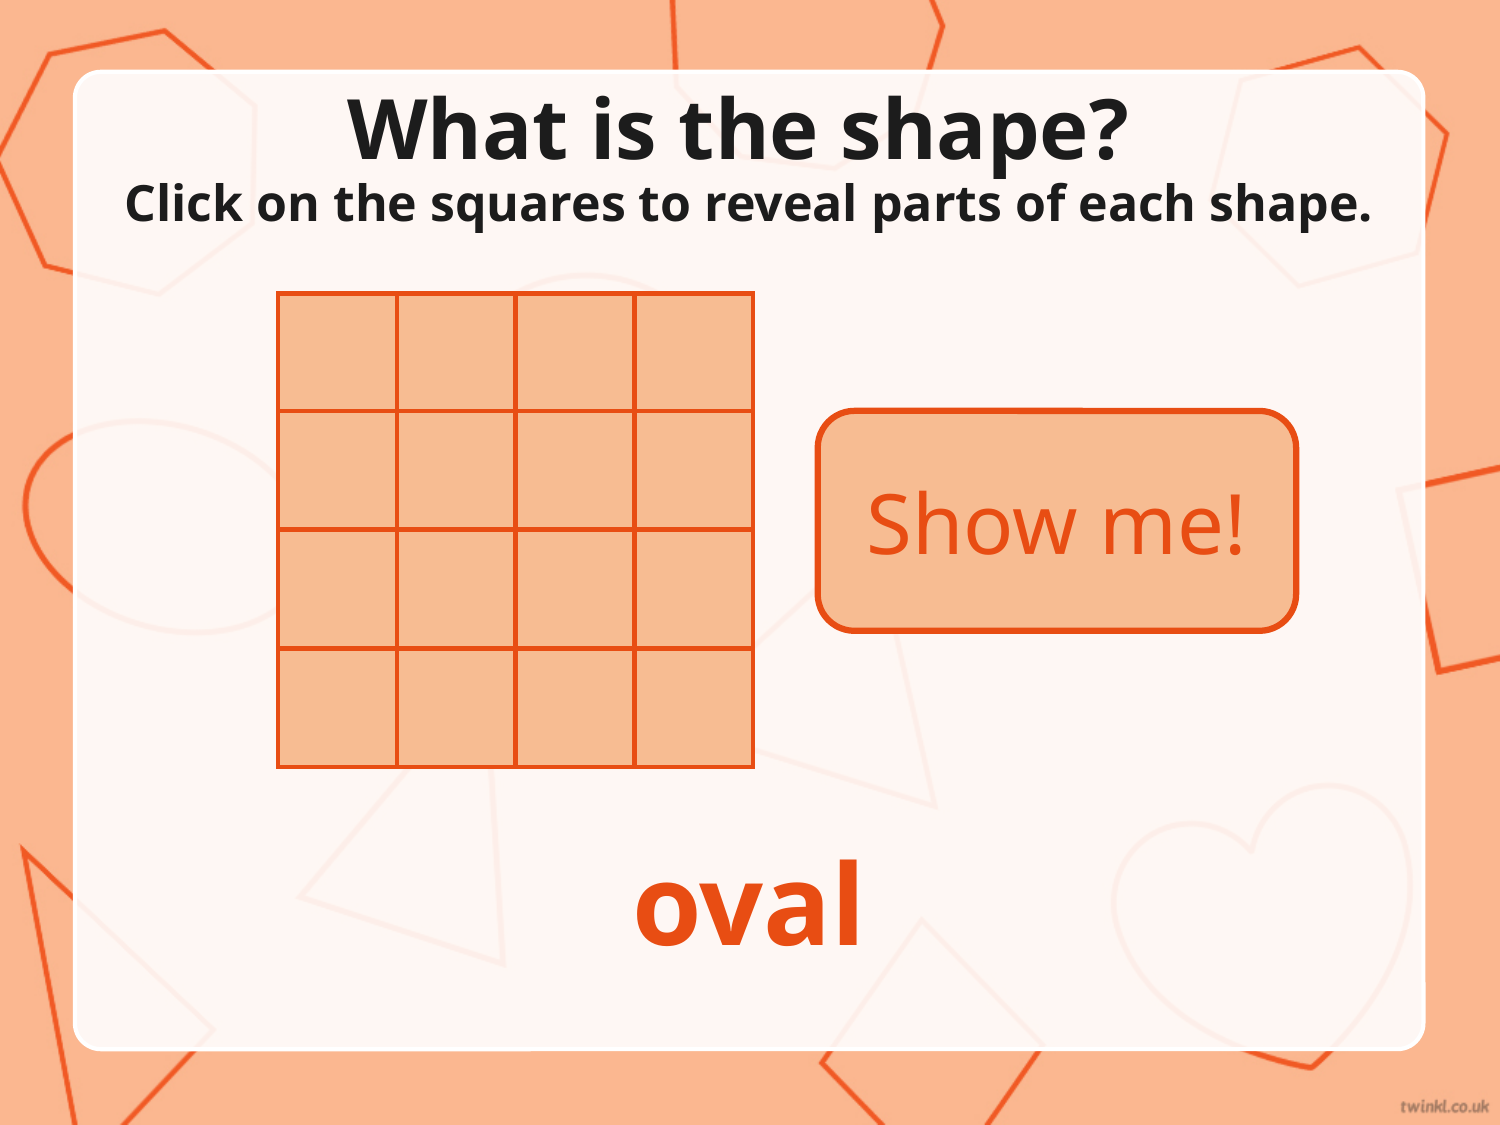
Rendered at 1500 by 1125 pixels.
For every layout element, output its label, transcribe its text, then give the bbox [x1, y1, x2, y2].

text_box [633, 293, 754, 410]
text_box [515, 682, 633, 768]
text_box oval [251, 827, 1247, 991]
text_box [396, 682, 515, 768]
text_box Show me! [816, 409, 1298, 632]
text_box [515, 293, 633, 357]
text_box [277, 410, 285, 529]
text_box [277, 293, 396, 410]
title What is the shape? Click on the squares to reveal parts of each shape. [73, 76, 1426, 244]
text_box [633, 647, 754, 768]
text_box [277, 529, 285, 647]
picture [0, 0, 1500, 1125]
text_box [396, 293, 515, 357]
text_box [277, 647, 396, 768]
